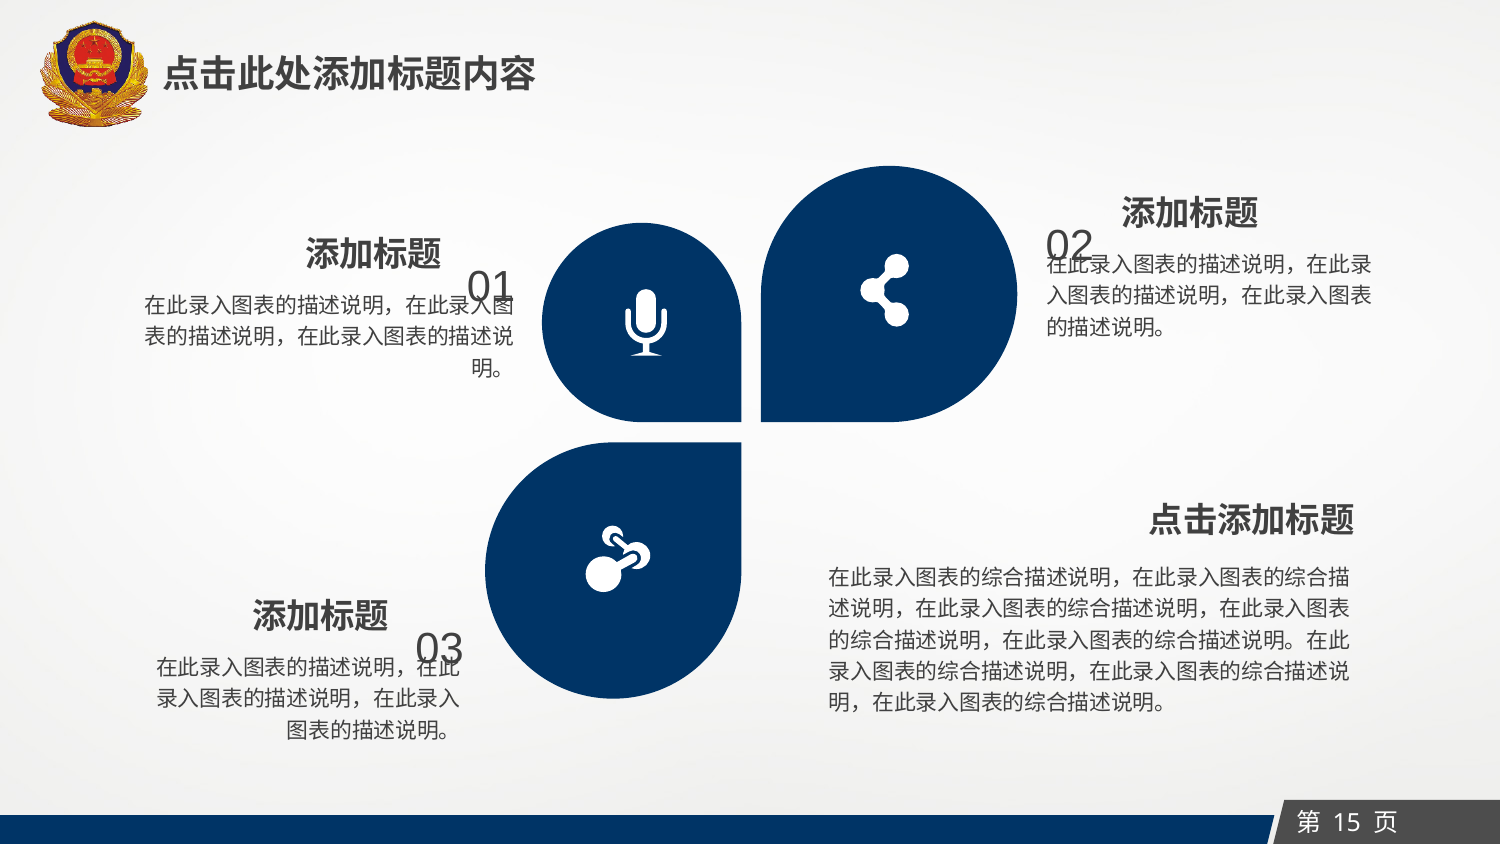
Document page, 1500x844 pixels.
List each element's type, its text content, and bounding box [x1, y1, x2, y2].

picture [0, 0, 1500, 844]
text_box 在此录入图表的描述说明，在此录入图表的描述说明，在此录入图表的描述说明。 [131, 642, 472, 749]
text_box 添加标题 [131, 588, 394, 642]
text_box 03 [394, 580, 475, 682]
text_box 添加标题 [1115, 184, 1375, 238]
text_box 01 [445, 218, 527, 320]
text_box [541, 222, 742, 423]
text_box 点击添加标题 [1118, 492, 1366, 545]
text_box 添加标题 [228, 226, 445, 280]
text_box 在此录入图表的综合描述说明，在此录入图表的综合描述说明，在此录入图表的综合描述说明，在此录入图表的综合描述说明，在此录入图表的综合描述说明。在此录入图表的综合描述说明，在此录入图表的综合描述说明，在此录入图表的综合描述说明。 [817, 552, 1374, 721]
text_box 02 [1034, 177, 1115, 279]
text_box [760, 165, 1018, 423]
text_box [484, 442, 742, 699]
text_box 在此录入图表的描述说明，在此录入图表的描述说明，在此录入图表的描述说明。 [1035, 239, 1397, 346]
text_box 在此录入图表的描述说明，在此录入图表的描述说明，在此录入图表的描述说明。 [131, 280, 526, 387]
text_box 点击此处添加标题内容 [147, 43, 650, 103]
